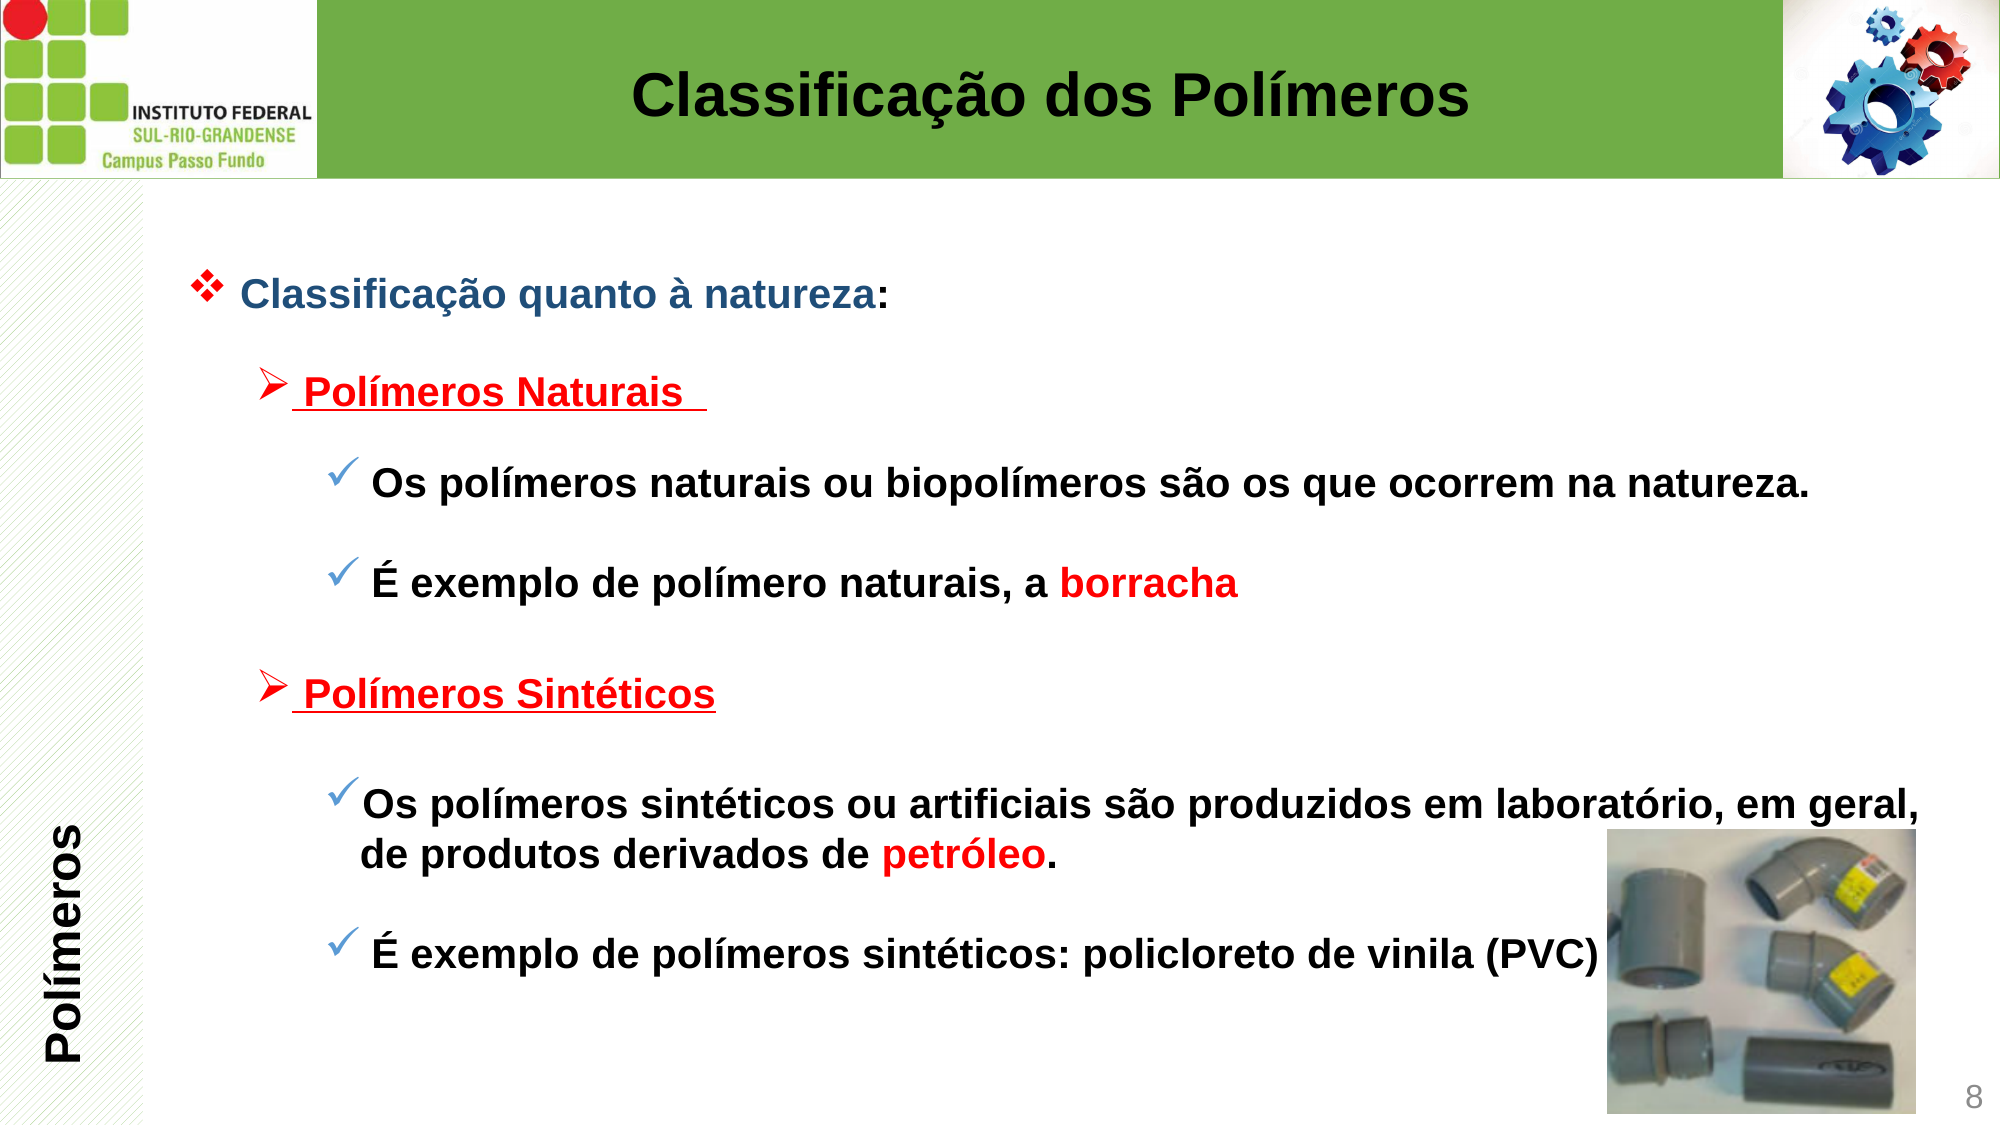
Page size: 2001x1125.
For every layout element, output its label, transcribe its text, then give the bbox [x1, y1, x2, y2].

slide_number 8 [1548, 1065, 1999, 1125]
text_box Polímeros Sintéticos [240, 634, 2000, 723]
text_box Polímeros [23, 242, 115, 1081]
picture [1783, 0, 1999, 178]
text_box Classificação quanto à natureza: [172, 234, 1932, 322]
text_box Os polímeros sintéticos ou artificiais são produzidos em laboratório, em geral, de produtos derivados de petróleo. É exemplo de polímeros sintéticos: policloreto de vinila (PVC) [309, 769, 1958, 985]
picture [0, 0, 317, 178]
title Classificação dos Polímeros [613, 23, 1490, 170]
picture [1607, 829, 1916, 1114]
text_box Os polímeros naturais ou biopolímeros são os que ocorrem na natureza. É exemplo de polímero naturais, a borracha [309, 448, 1958, 614]
text_box Polímeros Naturais [240, 332, 2000, 420]
